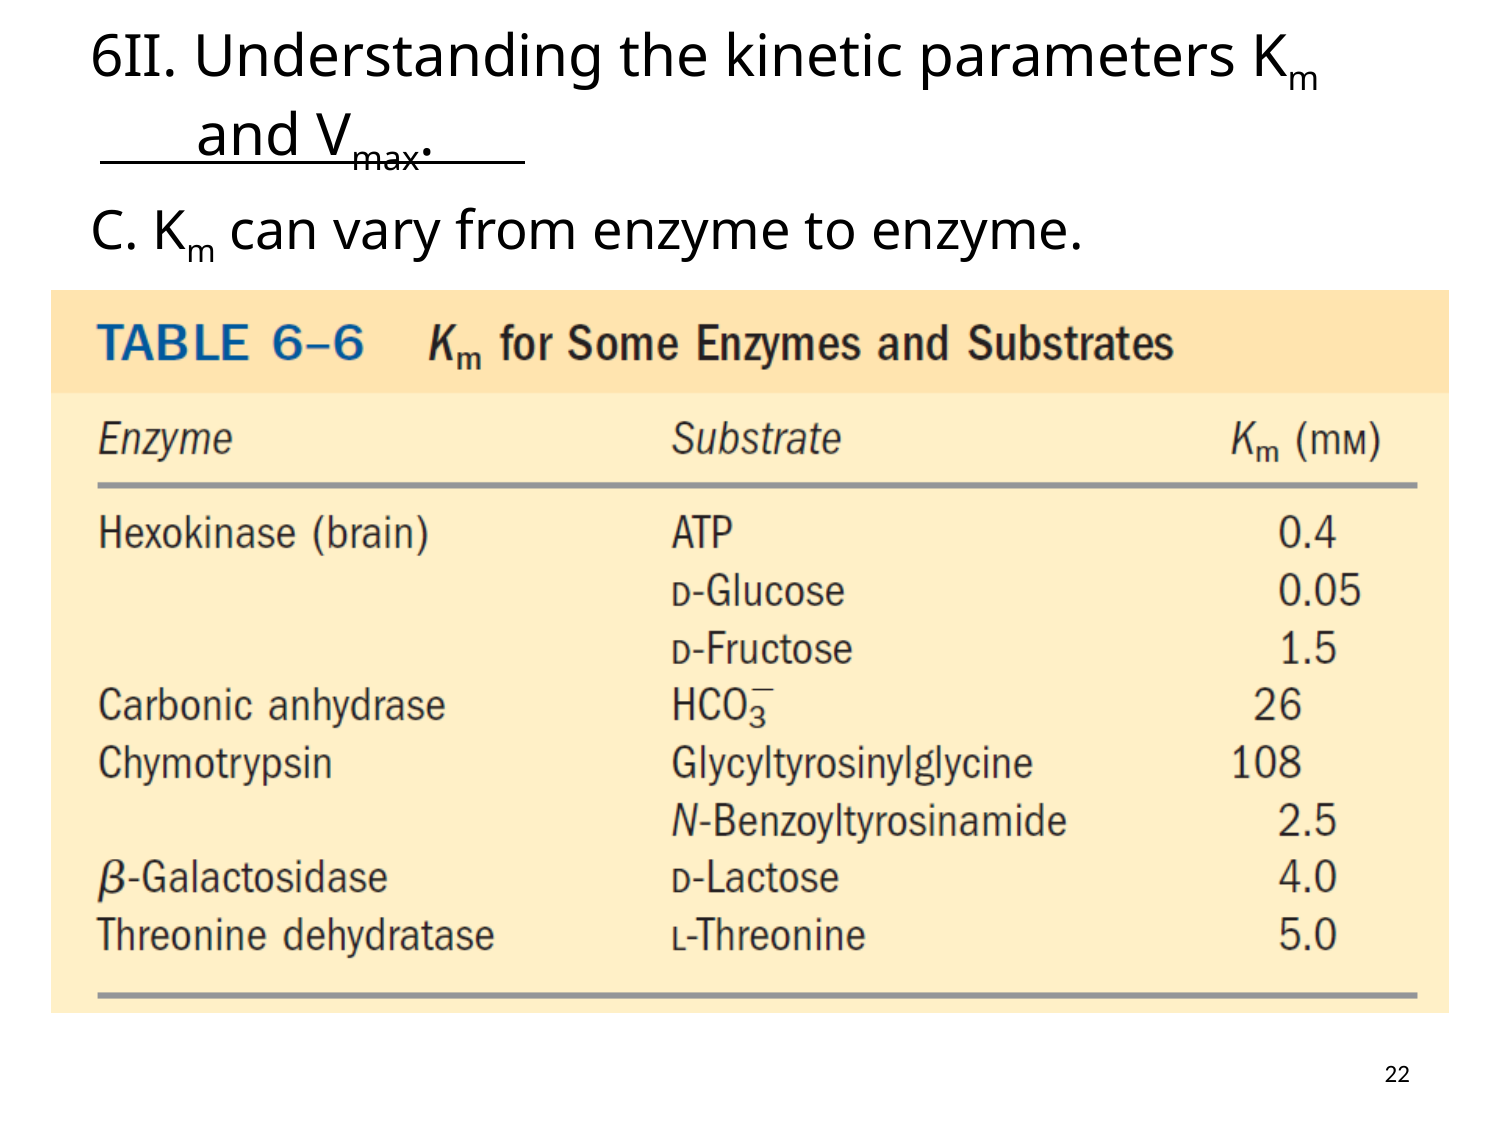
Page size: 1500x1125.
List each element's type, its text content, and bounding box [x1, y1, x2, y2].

list C. Km can vary from enzyme to enzyme. [75, 1022, 1438, 1100]
title 6II. Understanding the kinetic parameters Km and Vmax. [75, 45, 1425, 150]
picture [51, 290, 1449, 1013]
list C. Km can vary from enzyme to enzyme. [75, 187, 1438, 288]
